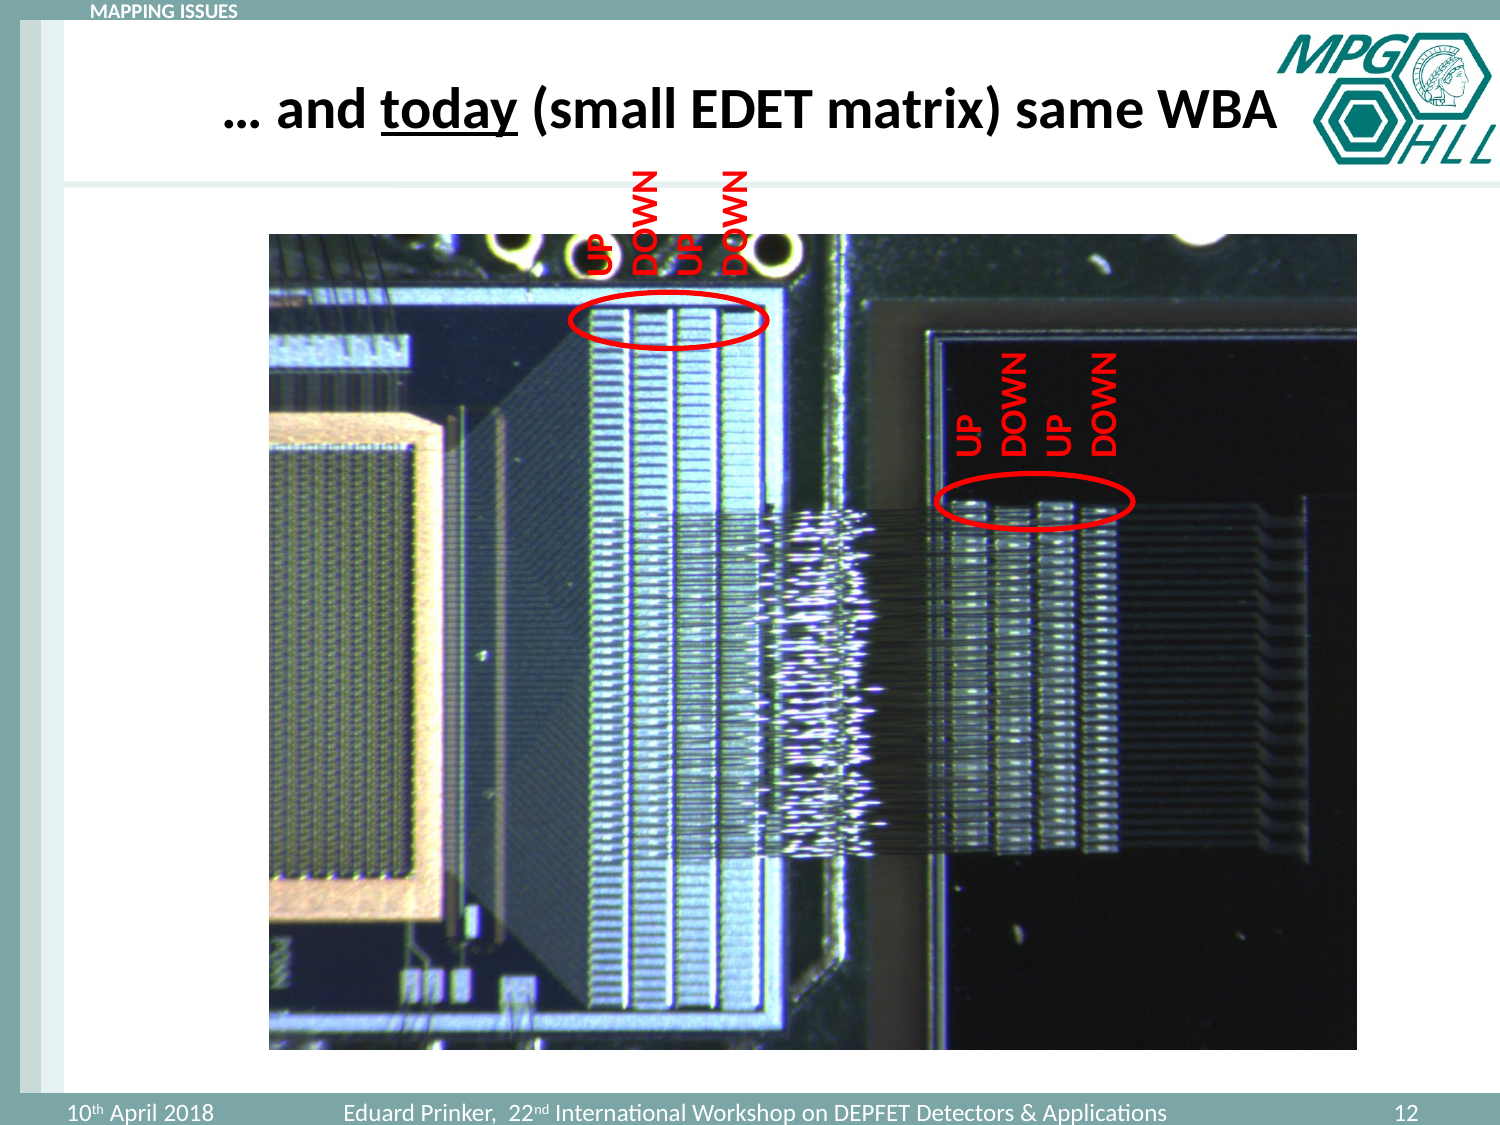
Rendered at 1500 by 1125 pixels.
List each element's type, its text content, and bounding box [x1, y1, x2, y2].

text_box UP DOWN UP DOWN [567, 136, 762, 232]
title … and today (small EDET matrix) same WBA [112, 54, 1388, 155]
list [269, 234, 1357, 1050]
picture [1268, 23, 1497, 180]
